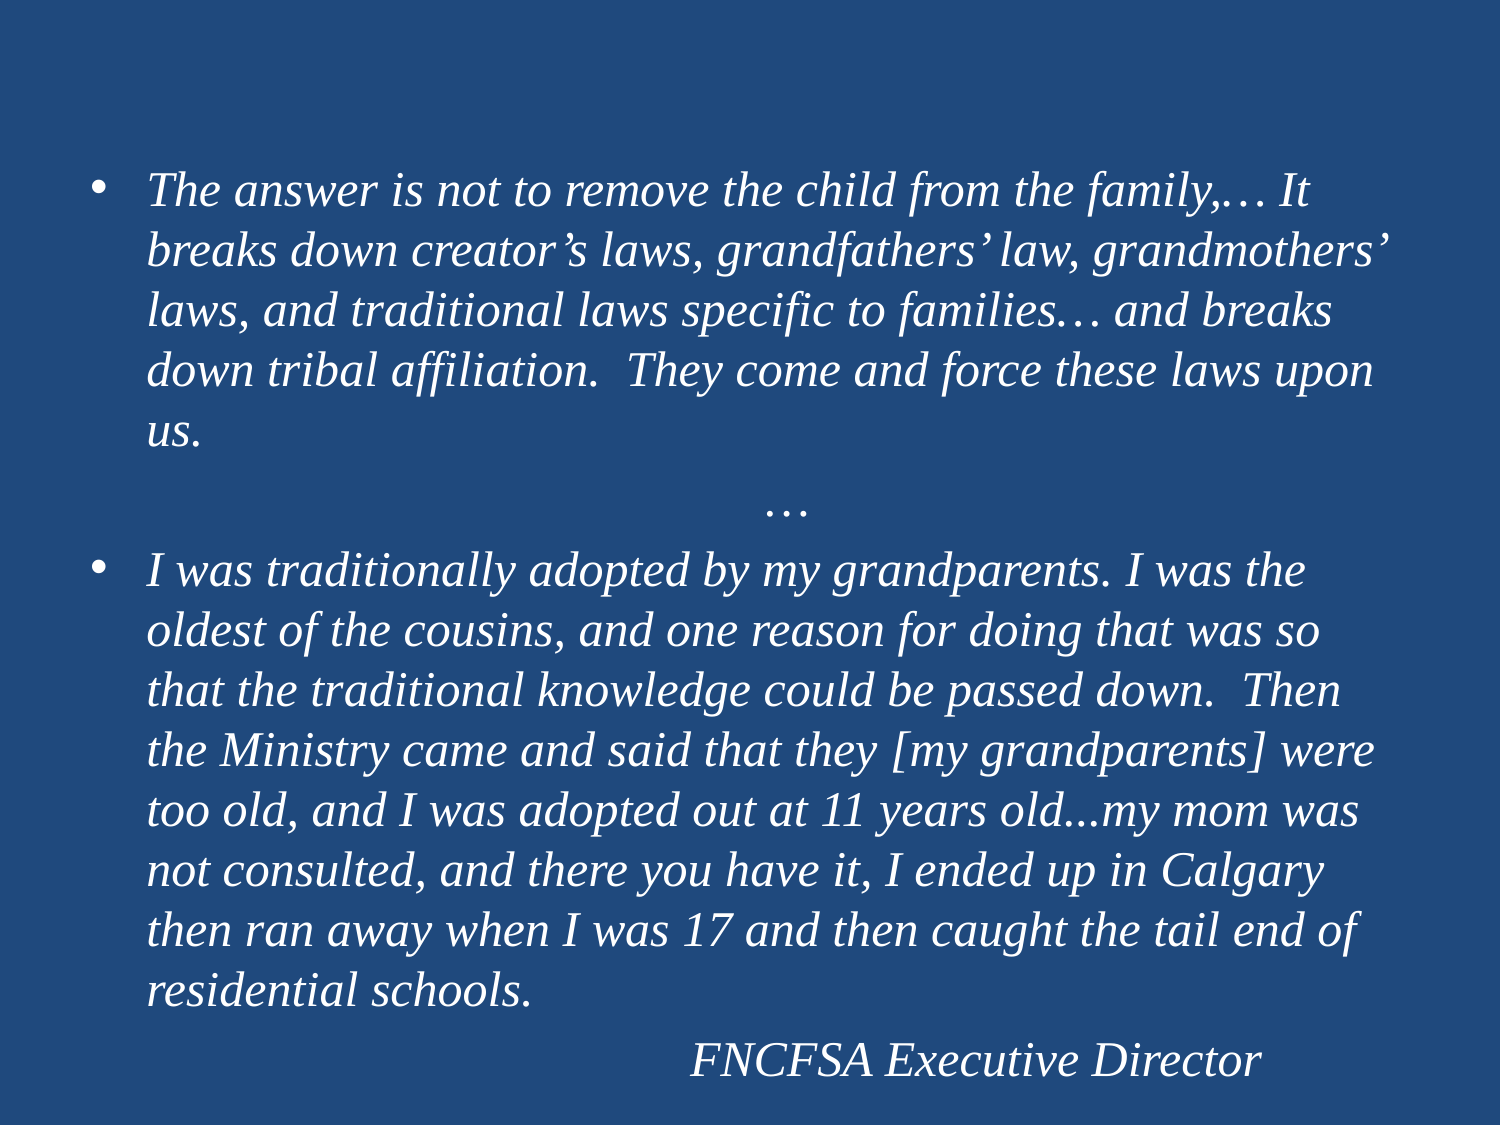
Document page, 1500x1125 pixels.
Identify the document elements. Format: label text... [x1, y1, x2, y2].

list The answer is not to remove the child from the family,… It breaks down creator’s laws, grandfathers’ law, grandmothers’ laws, and traditional laws specific to families… and breaks down tribal affiliation. They come and force these laws upon us. … I was traditionally adopted by my grandparents. I was the oldest of the cousins, and one reason for doing that was so that the traditional knowledge could be passed down. Then the Ministry came and said that they [my grandparents] were too old, and I was adopted out at 11 years old...my mom was not consulted, and there you have it, I ended up in Calgary then ran away when I was 17 and then caught the tail end of residential schools. FNCFSA Executive Director [75, 149, 1425, 1005]
